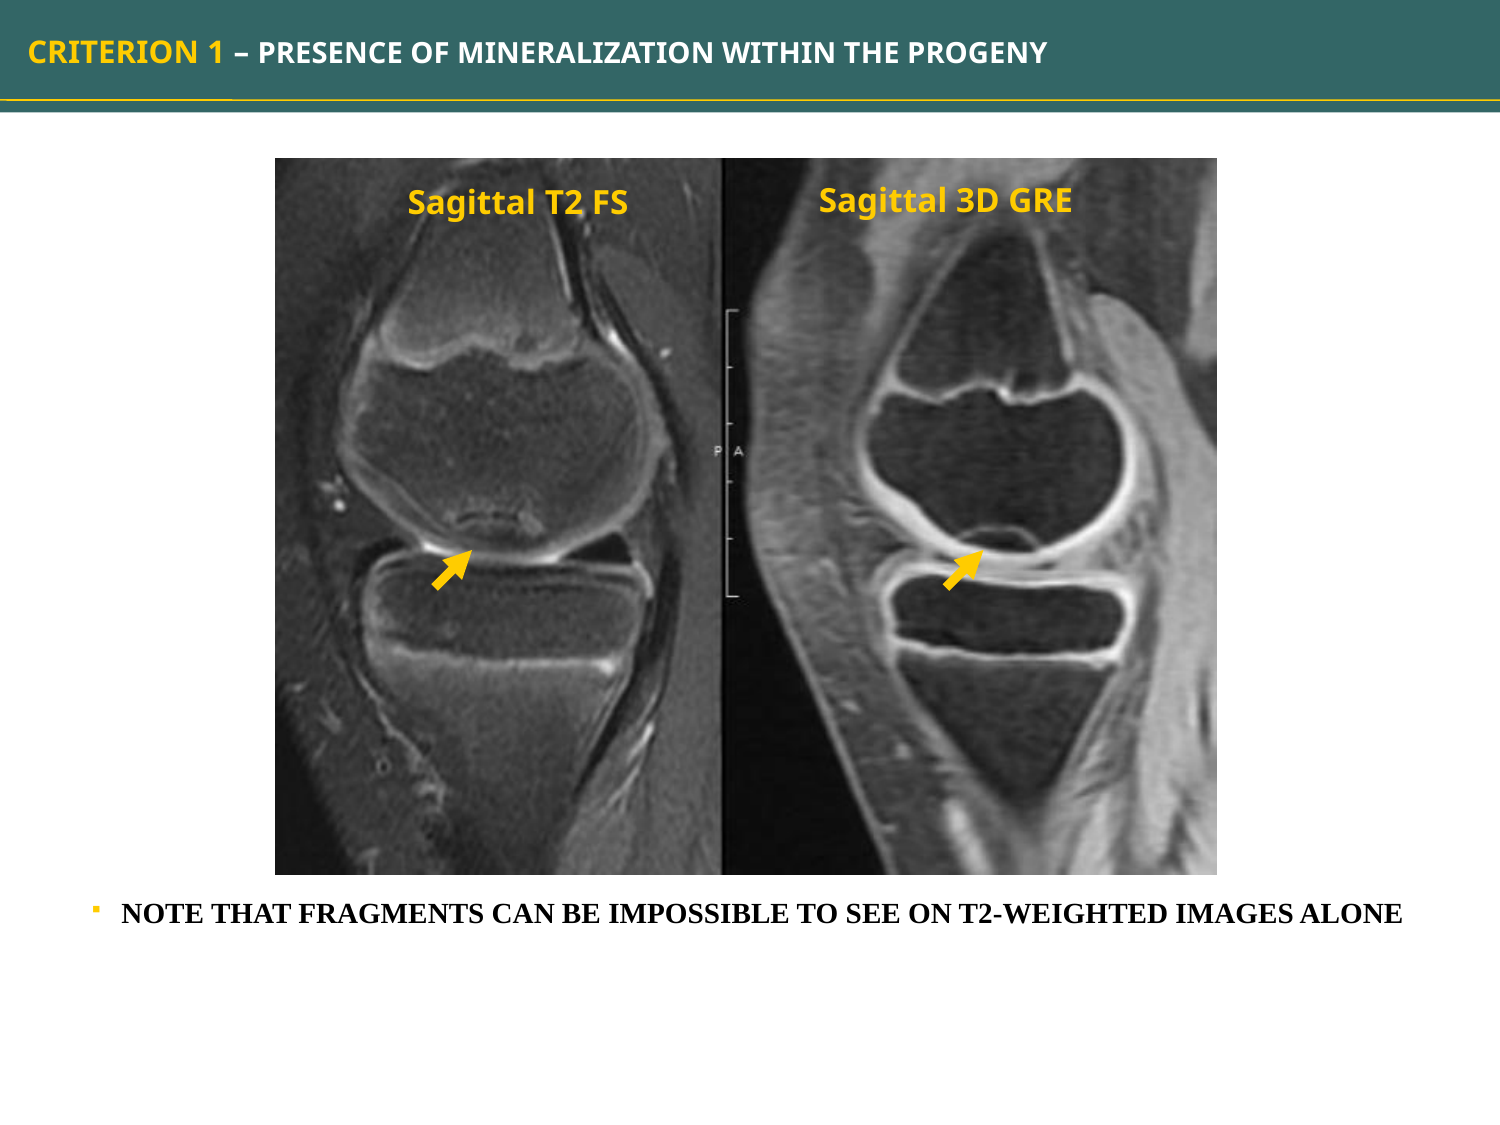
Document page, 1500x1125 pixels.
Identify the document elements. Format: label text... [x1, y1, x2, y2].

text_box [0, 0, 1500, 99]
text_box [0, 107, 1500, 113]
text_box NOTE THAT FRAGMENTS CAN BE IMPOSSIBLE TO SEE ON T2-WEIGHTED IMAGES ALONE [71, 887, 1422, 938]
picture [275, 157, 1218, 876]
